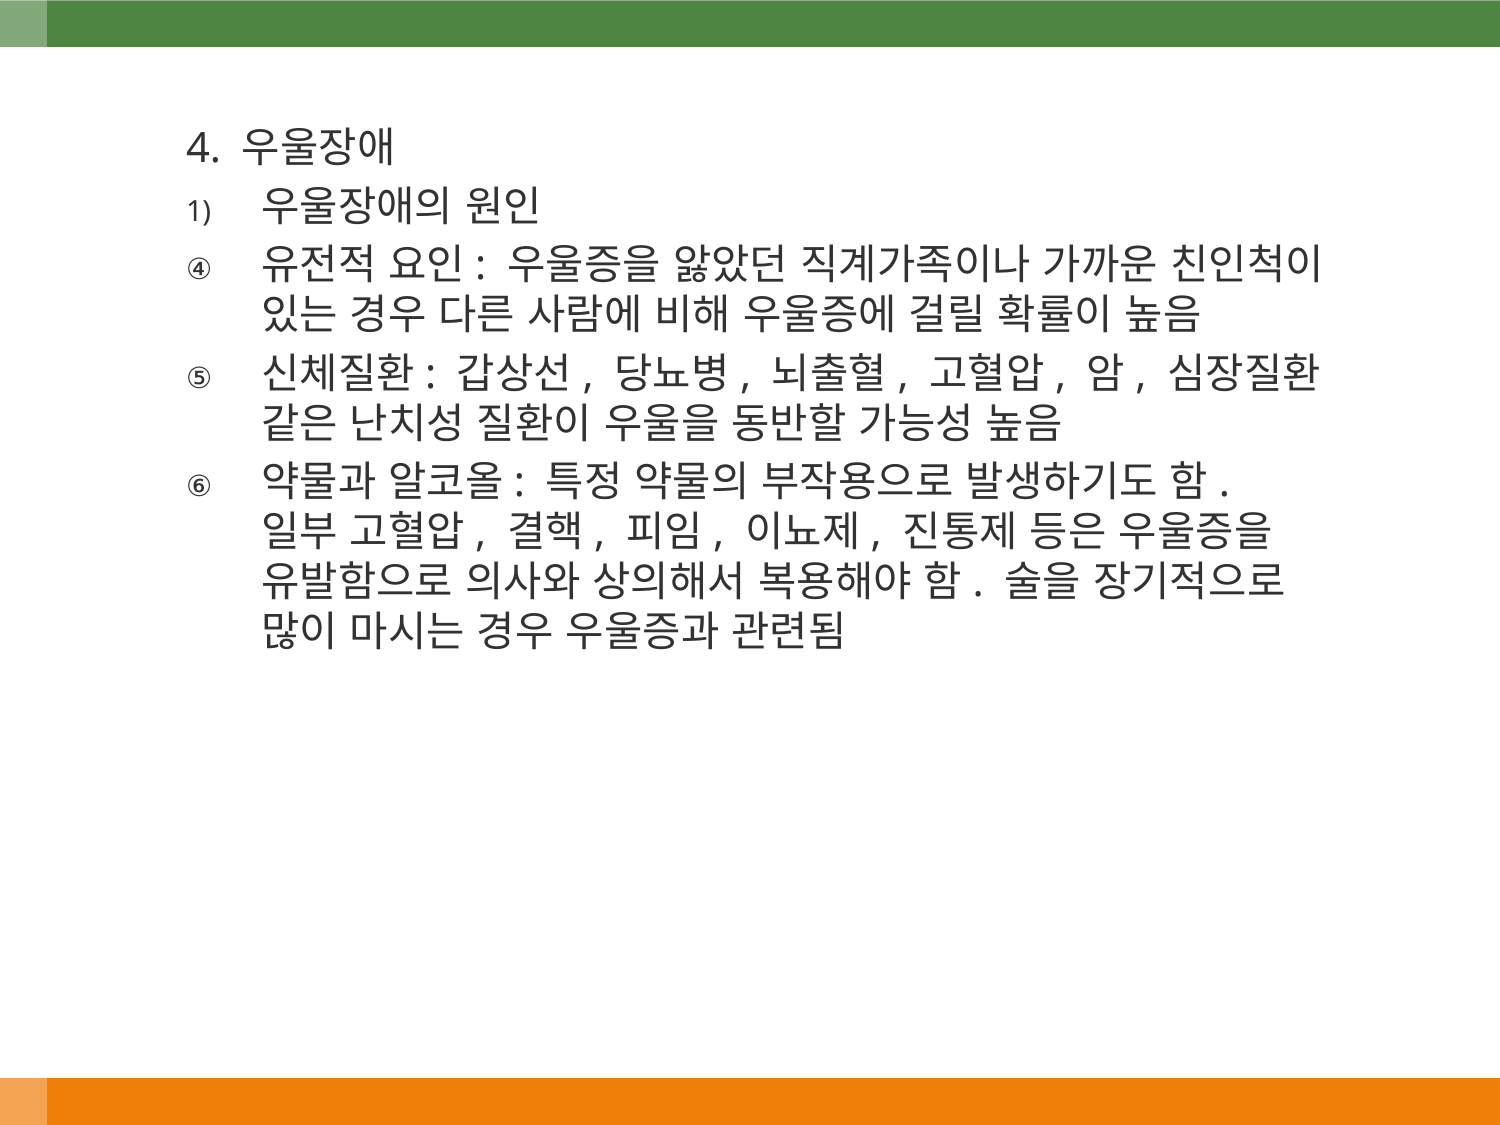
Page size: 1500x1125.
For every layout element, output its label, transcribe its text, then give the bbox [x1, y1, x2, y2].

list 4. 우울장애 우울장애의 원인 유전적 요인: 우울증을 앓았던 직계가족이나 가까운 친인척이 있는 경우 다른 사람에 비해 우울증에 걸릴 확률이 높음 신체질환: 갑상선, 당뇨병, 뇌출혈, 고혈압, 암, 심장질환 같은 난치성 질환이 우울을 동반할 가능성 높음 약물과 알코올: 특정 약물의 부작용으로 발생하기도 함. 일부 고혈압, 결핵, 피임, 이뇨제, 진통제 등은 우울증을 유발함으로 의사와 상의해서 복용해야 함. 술을 장기적으로 많이 마시는 경우 우울증과 관련됨 [171, 113, 1341, 1017]
